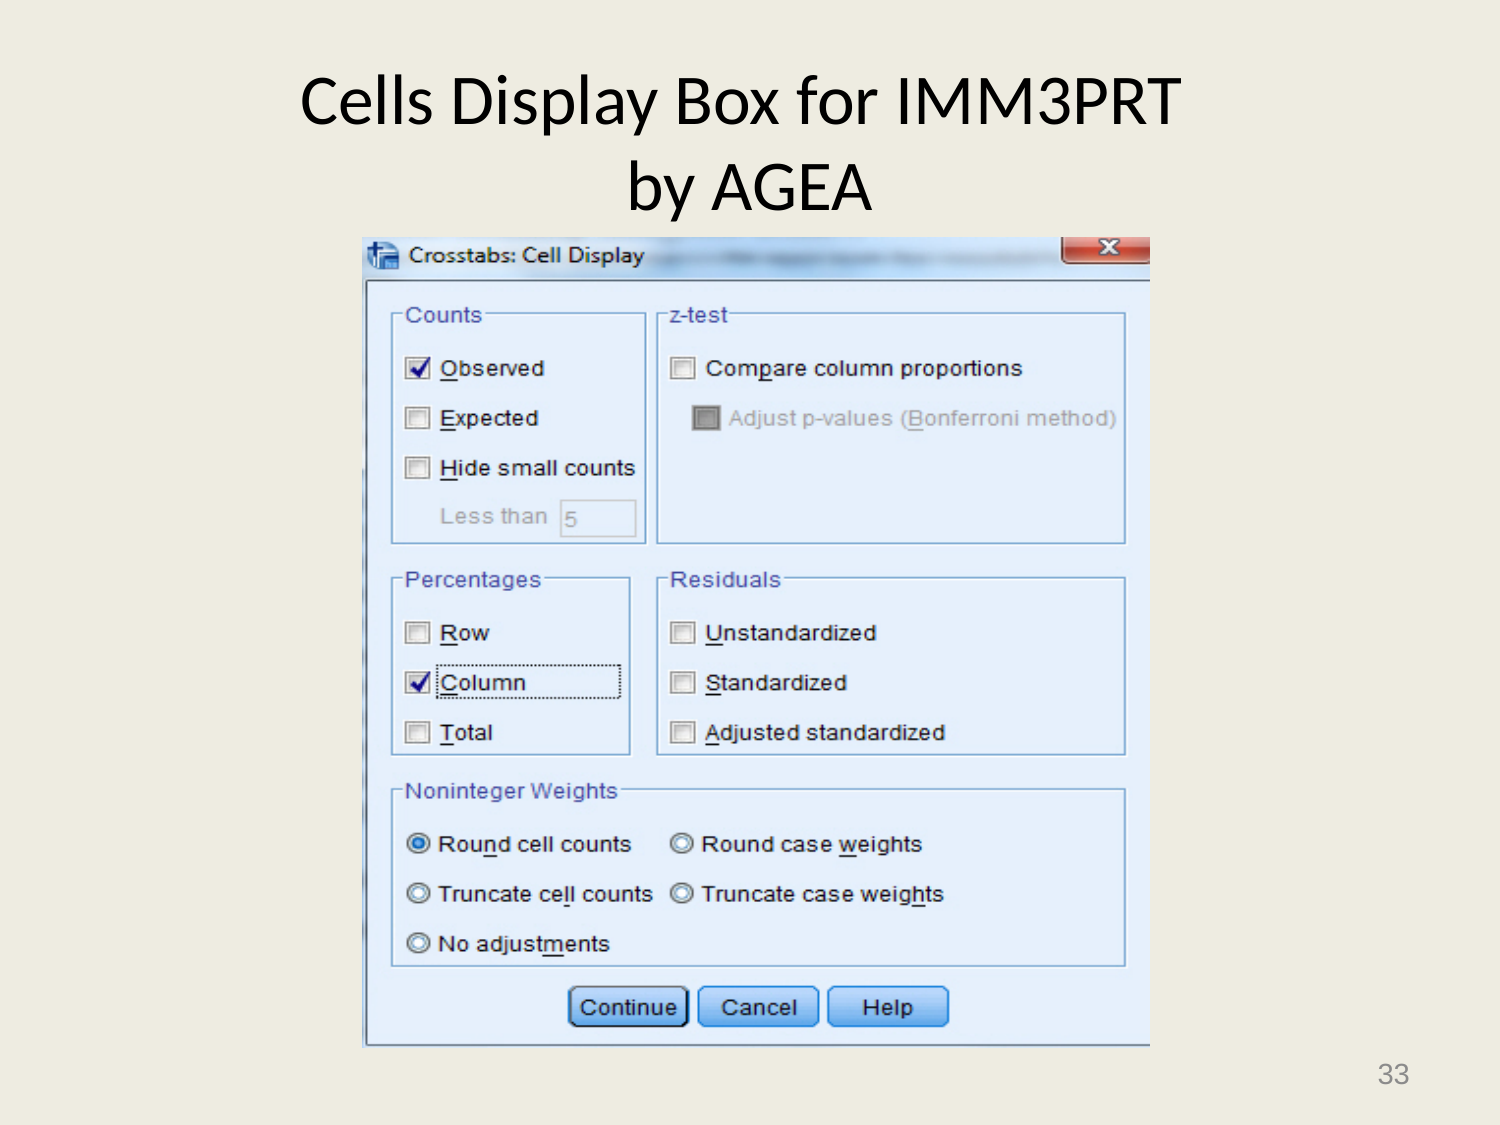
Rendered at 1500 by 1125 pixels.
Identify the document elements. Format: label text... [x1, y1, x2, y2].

title Cells Display Box for IMM3PRT by AGEA [75, 45, 1425, 233]
slide_number 33 [1074, 1042, 1425, 1103]
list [362, 237, 1151, 1048]
